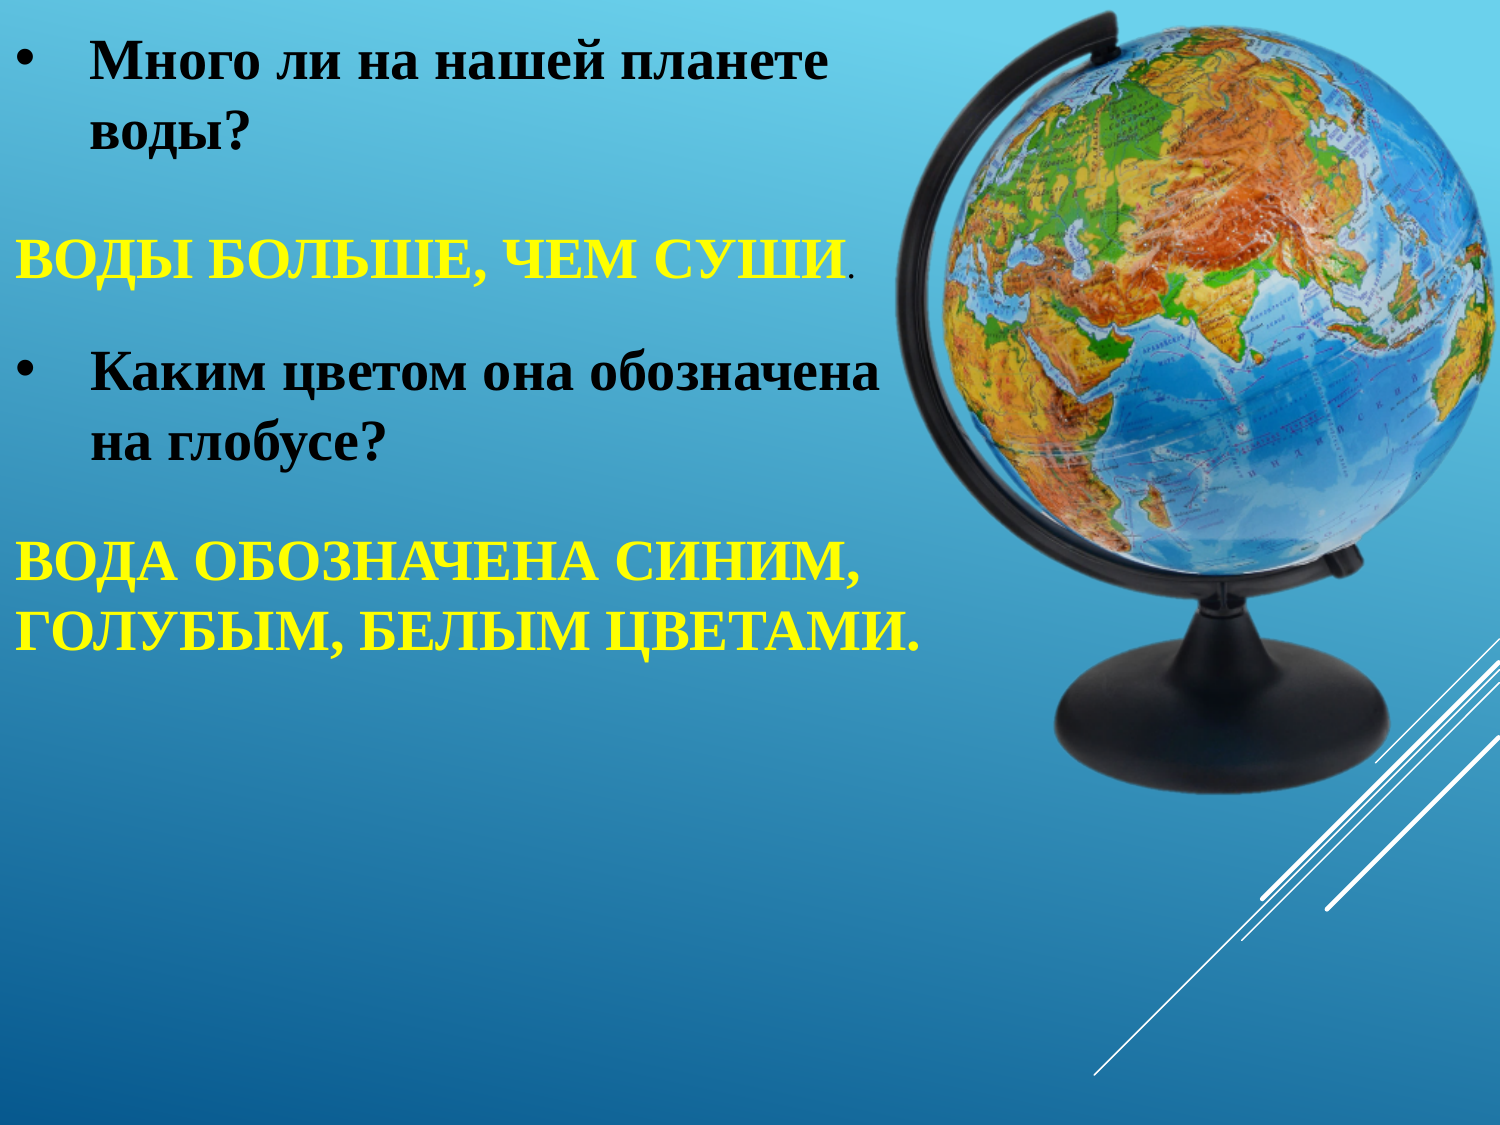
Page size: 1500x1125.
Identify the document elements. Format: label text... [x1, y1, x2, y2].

picture [893, 0, 1500, 805]
text_box ВОДА ОБОЗНАЧЕНА СИНИМ, ГОЛУБЫМ, БЕЛЫМ ЦВЕТАМИ. [0, 515, 893, 670]
text_box ВОДЫ БОЛЬШЕ, ЧЕМ СУШИ. [0, 213, 893, 298]
text_box Много ли на нашей планете воды? [0, 13, 893, 169]
text_box Каким цветом она обозначена на глобусе? [0, 324, 893, 480]
